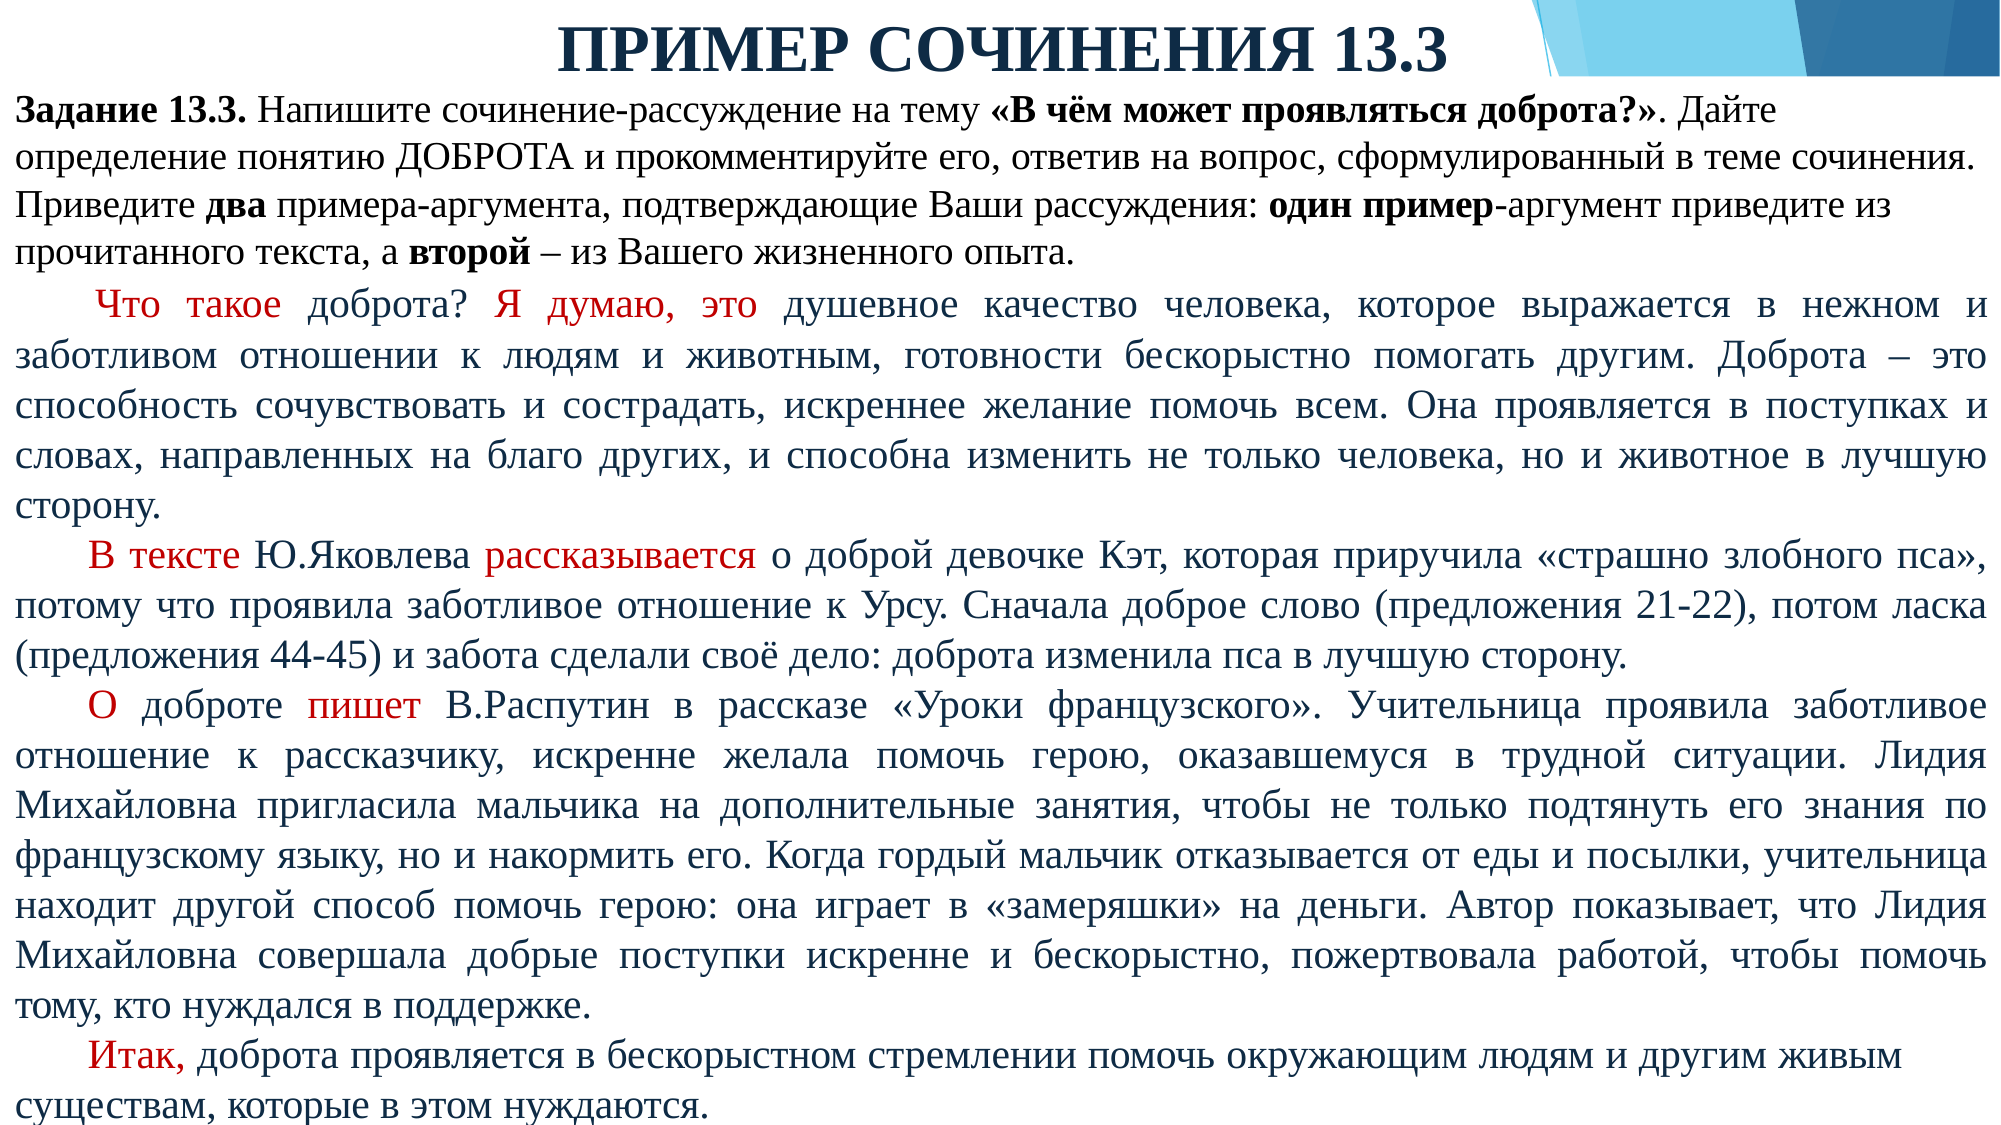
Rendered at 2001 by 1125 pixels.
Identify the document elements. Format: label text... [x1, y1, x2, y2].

title ПРИМЕР СОЧИНЕНИЯ 13.3 [555, 3, 1211, 76]
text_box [1216, 0, 2000, 1125]
text_box [0, 76, 1211, 1125]
text_box Задание 13.3. Напишите сочинение-рассуждение на тему «В чём может проявляться доброта?». Дайте определение понятию ДОБРОТА и прокомментируйте его, ответив на вопрос, сформулированный в теме сочинения. Приведите два примера-аргумента, подтверждающие Ваши рассуждения: один пример-аргумент приведите из прочитанного текста, а второй – из Вашего жизненного опыта. Что такое доброта? Я думаю, это душевное качество человека, которое выражается в нежном и заботливом отношении к людям и животным, готовности бескорыстно помогать другим. Доброта – это способность сочувствовать и сострадать, искреннее желание помочь всем. Она проявляется в поступках и словах, направленных на благо других, и способна изменить не только человека, но и животное в лучшую сторону. В тексте Ю.Яковлева рассказывается о доброй девочке Кэт, которая приручила «страшно злобного пса», потому что проявила заботливое отношение к Урсу. Сначала доброе слово (предложения 21-22), потом ласка (предложения 44-45) и забота сделали своё дело: доброта изменила пса в лучшую сторону. О доброте пишет В.Распутин в рассказе «Уроки французского». Учительница проявила заботливое отношение к рассказчику, искренне желала помочь герою, оказавшемуся в трудной ситуации. Лидия Михайловна пригласила мальчика на дополнительные занятия, чтобы не только подтянуть его знания по французскому языку, но и накормить его. Когда гордый мальчик отказывается от еды и посылки, учительница находит другой способ помочь герою: она играет в «замеряшки» на деньги. Автор показывает, что Лидия Михайловна совершала добрые поступки искренне и бескорыстно, пожертвовала работой, чтобы помочь тому, кто нуждался в поддержке. Итак, доброта проявляется в бескорыстном стремлении помочь окружающим людям и другим живым существам, которые в этом нуждаются. [12, 80, 1211, 1125]
